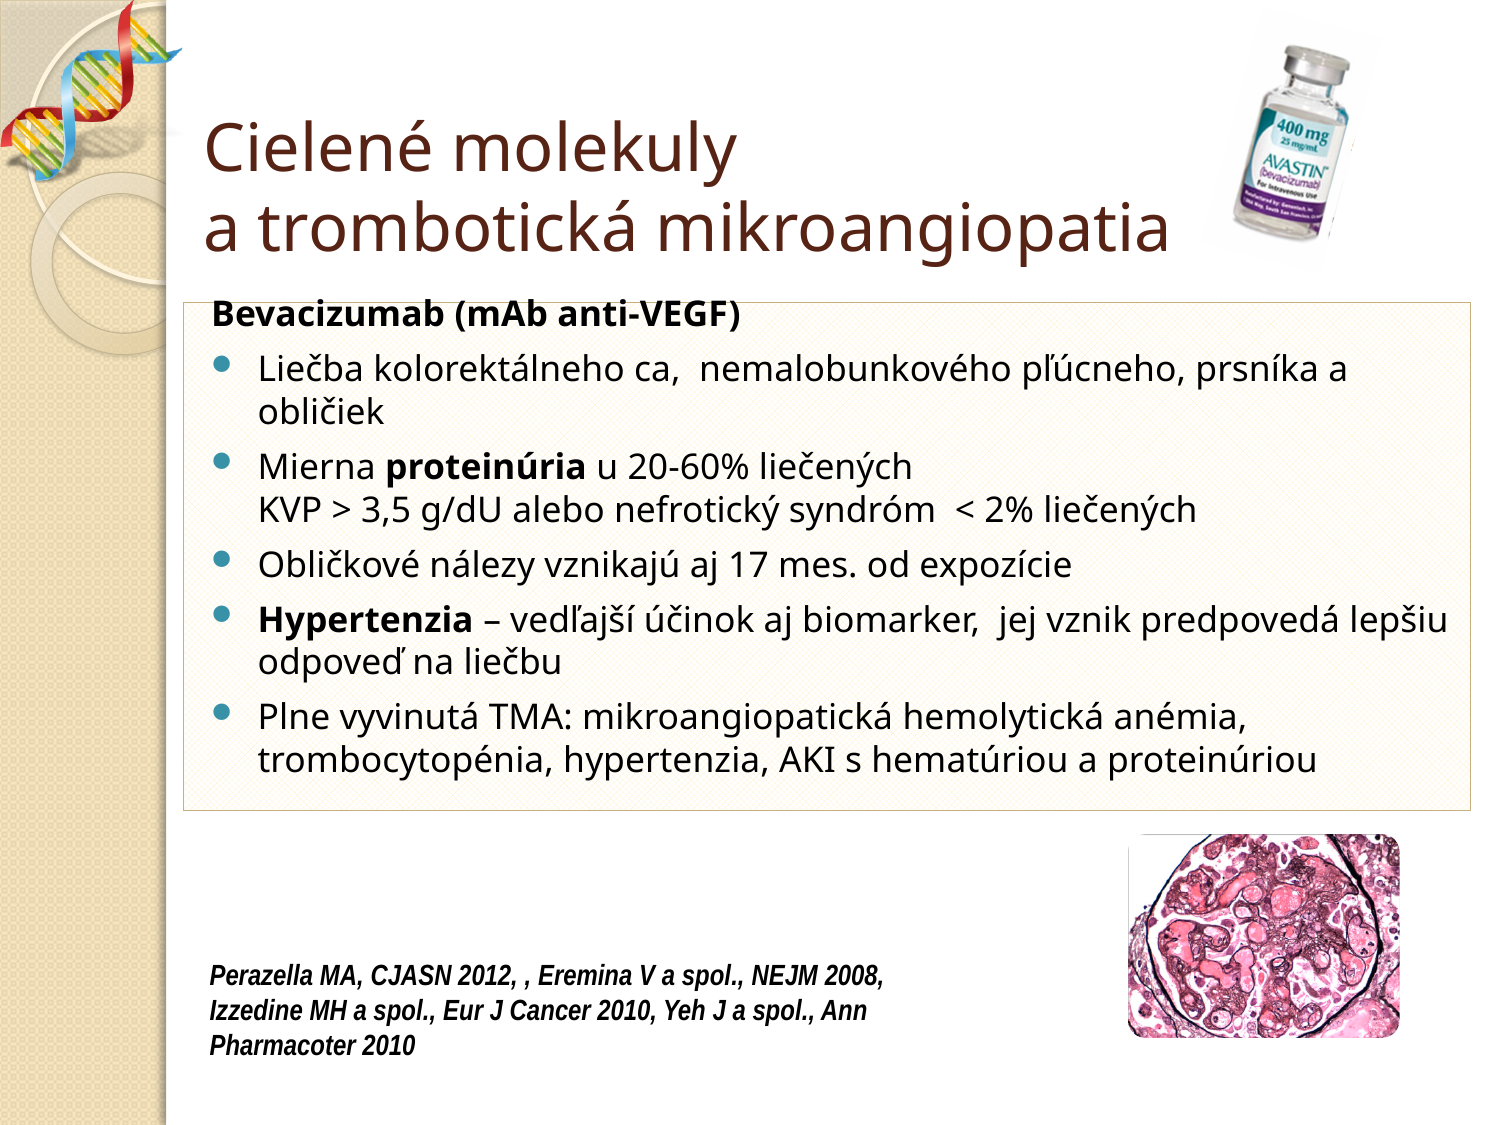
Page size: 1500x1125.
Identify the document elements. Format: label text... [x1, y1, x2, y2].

text_box Perazella MA, CJASN 2012, , Eremina V a spol., NEJM 2008, Izzedine MH a spol., Eur J Cancer 2010, Yeh J a spol., Ann Pharmacoter 2010 [194, 949, 987, 1104]
picture [0, 0, 184, 183]
list Bevacizumab (mAb anti-VEGF) Liečba kolorektálneho ca, nemalobunkového pľúcneho, prsníka a obličiek Mierna proteinúria u 20-60% liečených KVP > 3,5 g/dU alebo nefrotický syndróm < 2% liečených Obličkové nálezy vznikajú aj 17 mes. od expozície Hypertenzia – vedľajší účinok aj biomarker, jej vznik predpovedá lepšiu odpoveď na liečbu Plne vyvinutá TMA: mikroangiopatická hemolytická anémia, trombocytopénia, hypertenzia, AKI s hematúriou a proteinúriou [183, 302, 1471, 811]
picture [1127, 833, 1400, 1039]
title Cielené molekuly a trombotická mikroangiopatia [171, 91, 1402, 279]
picture [1201, 7, 1381, 273]
